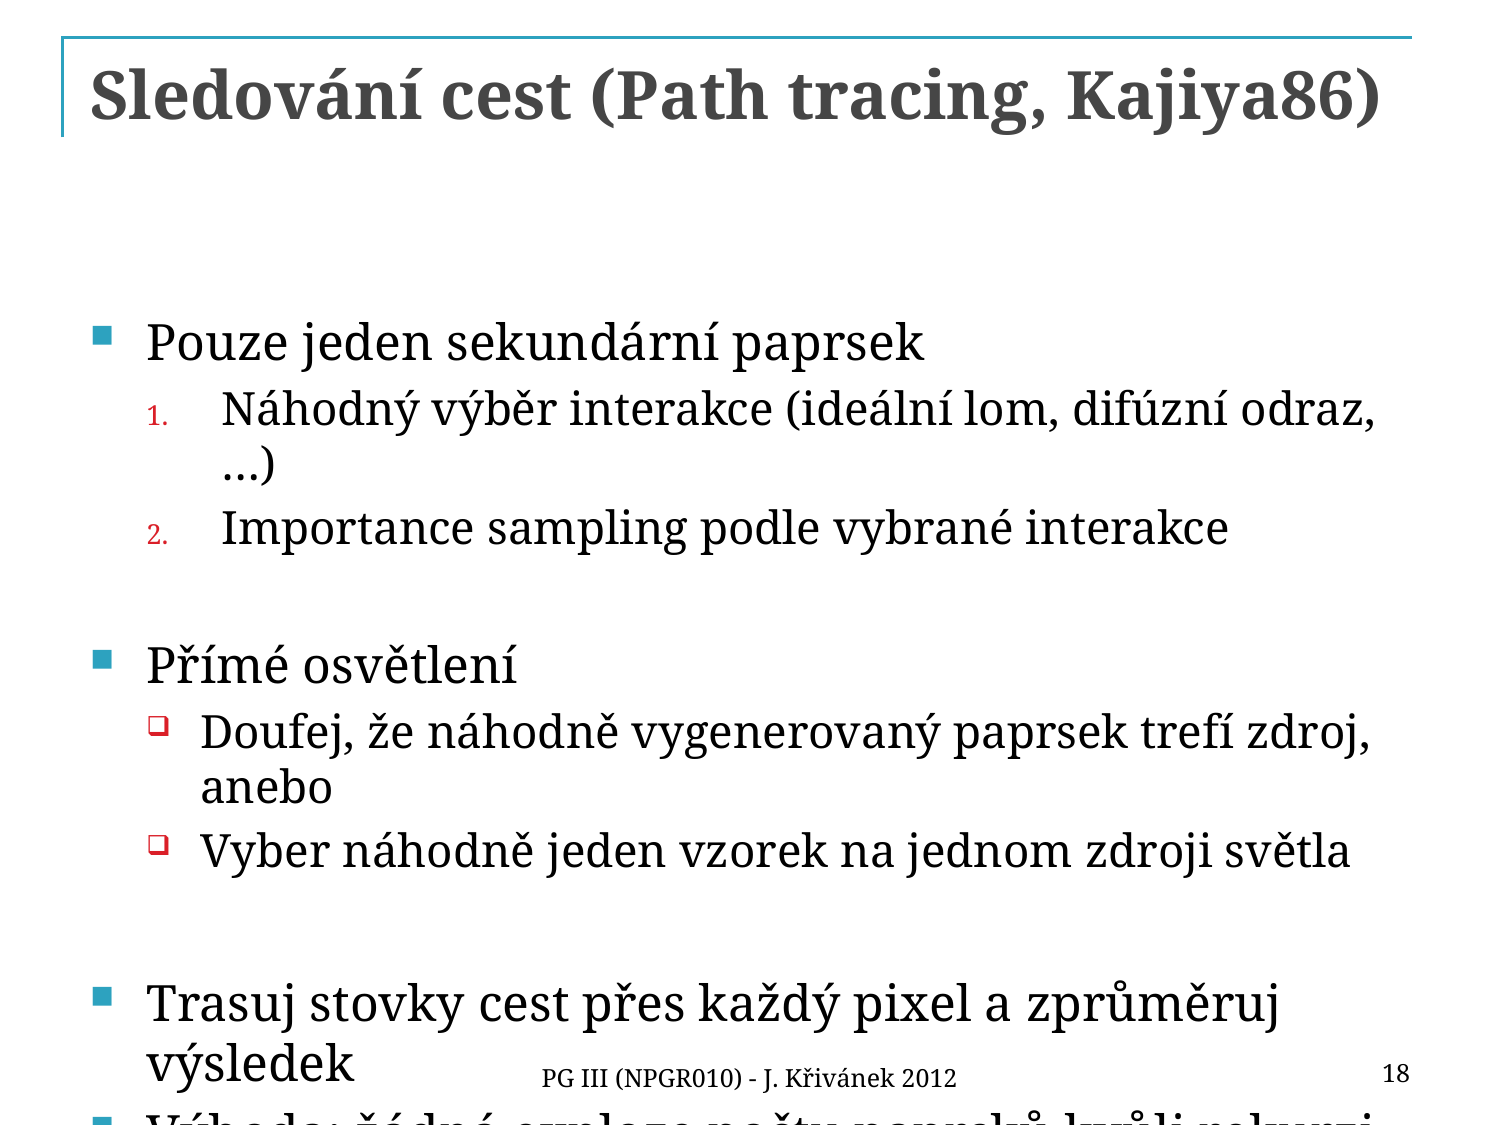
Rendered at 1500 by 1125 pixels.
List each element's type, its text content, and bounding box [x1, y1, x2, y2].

list Pouze jeden sekundární paprsek Náhodný výběr interakce (ideální lom, difúzní odraz, …) Importance sampling podle vybrané interakce Přímé osvětlení Doufej, že náhodně vygenerovaný paprsek trefí zdroj, anebo Vyber náhodně jeden vzorek na jednom zdroji světla Trasuj stovky cest přes každý pixel a zprůměruj výsledek Výhoda: žádná exploze počtu paprsků kvůli rekurzi [74, 302, 1426, 1059]
title Sledování cest (Path tracing, Kajiya86) [74, 45, 1483, 233]
footer PG III (NPGR010) - J. Křivánek 2012 [512, 1024, 988, 1101]
slide_number 18 [1074, 1023, 1426, 1100]
